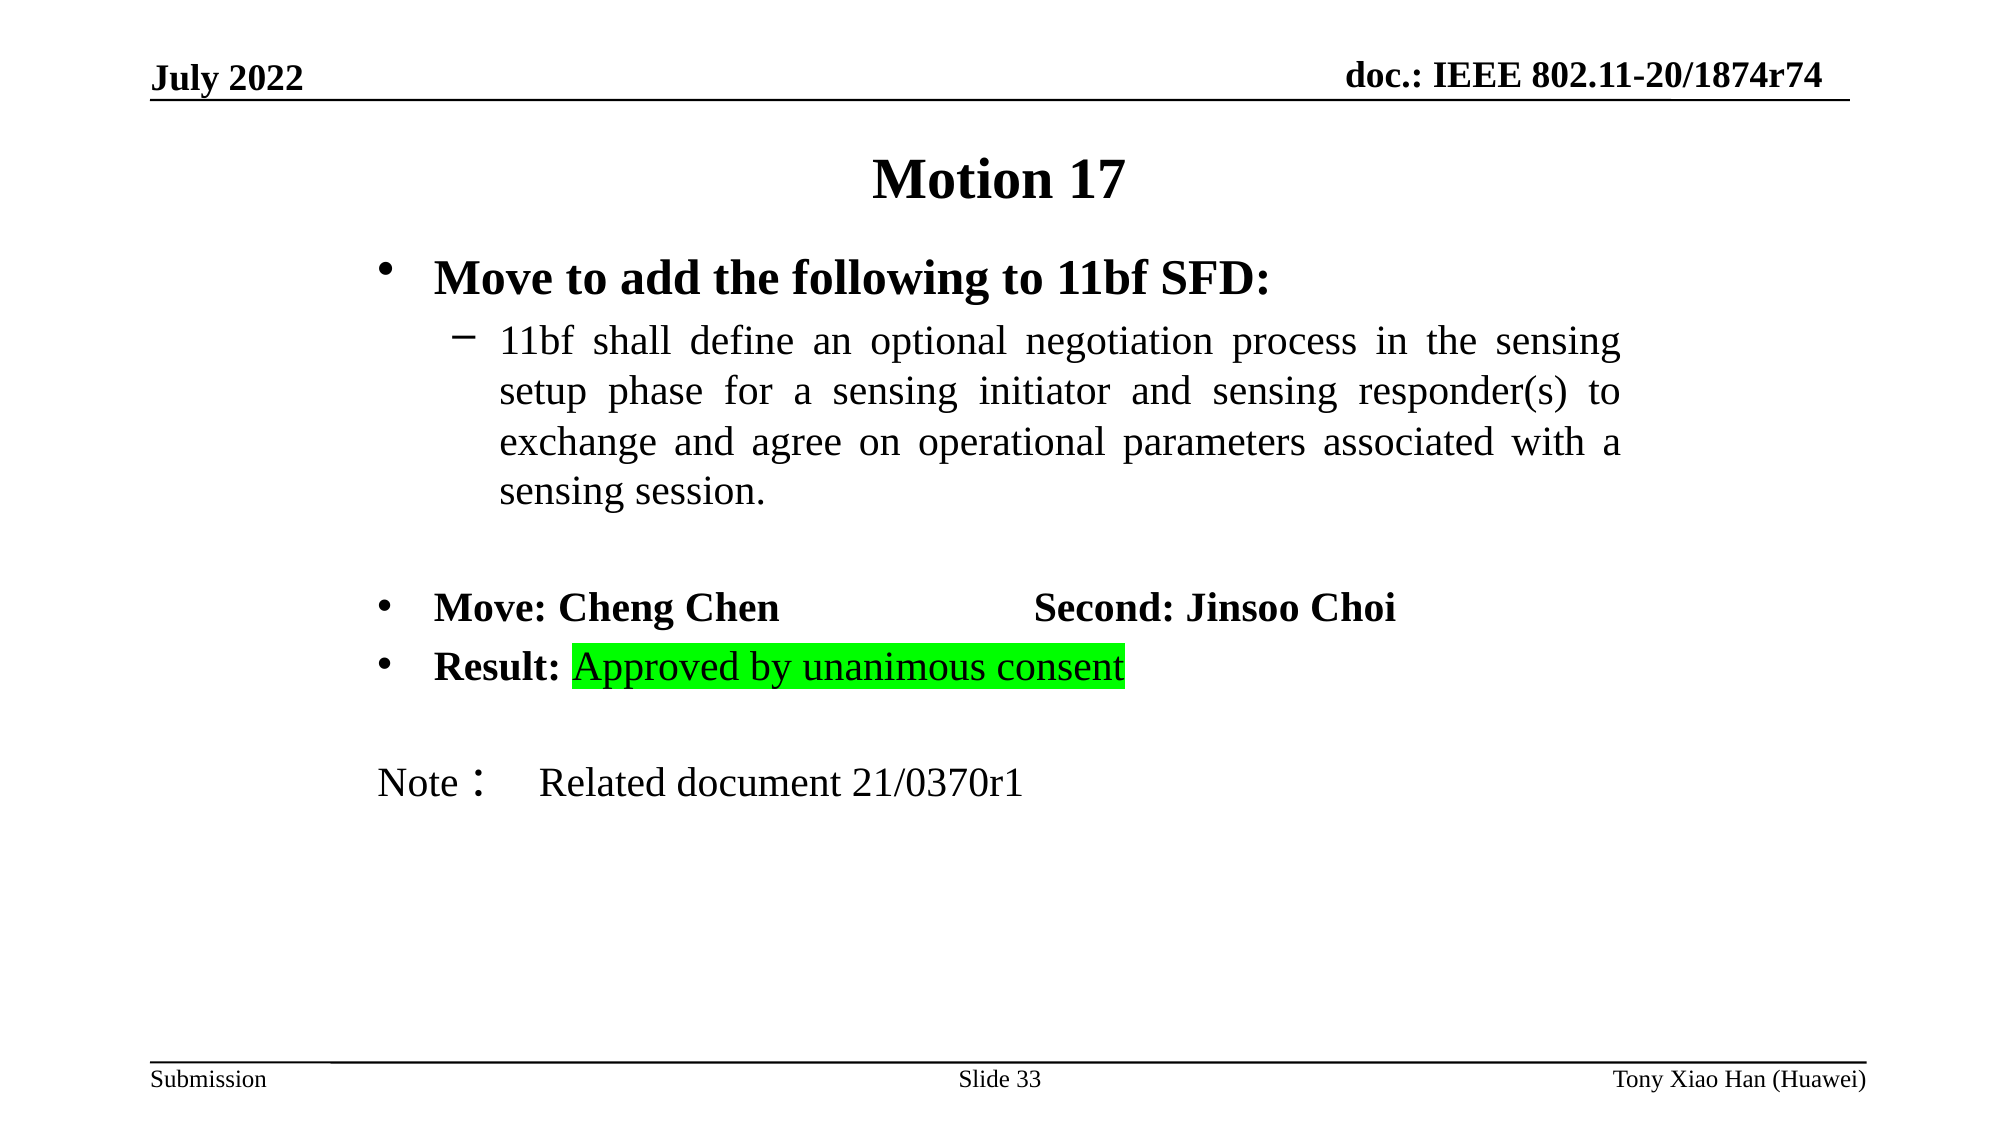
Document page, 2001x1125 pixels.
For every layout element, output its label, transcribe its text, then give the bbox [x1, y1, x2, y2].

text_box Move to add the following to 11bf SFD: 11bf shall define an optional negotiation process in the sensing setup phase for a sensing initiator and sensing responder(s) to exchange and agree on operational parameters associated with a sensing session. Move: Cheng Chen Second: Jinsoo Choi Result: Approved by unanimous consent Note： Related document 21/0370r1 [362, 237, 1638, 900]
text_box Motion 17 [362, 87, 1638, 237]
